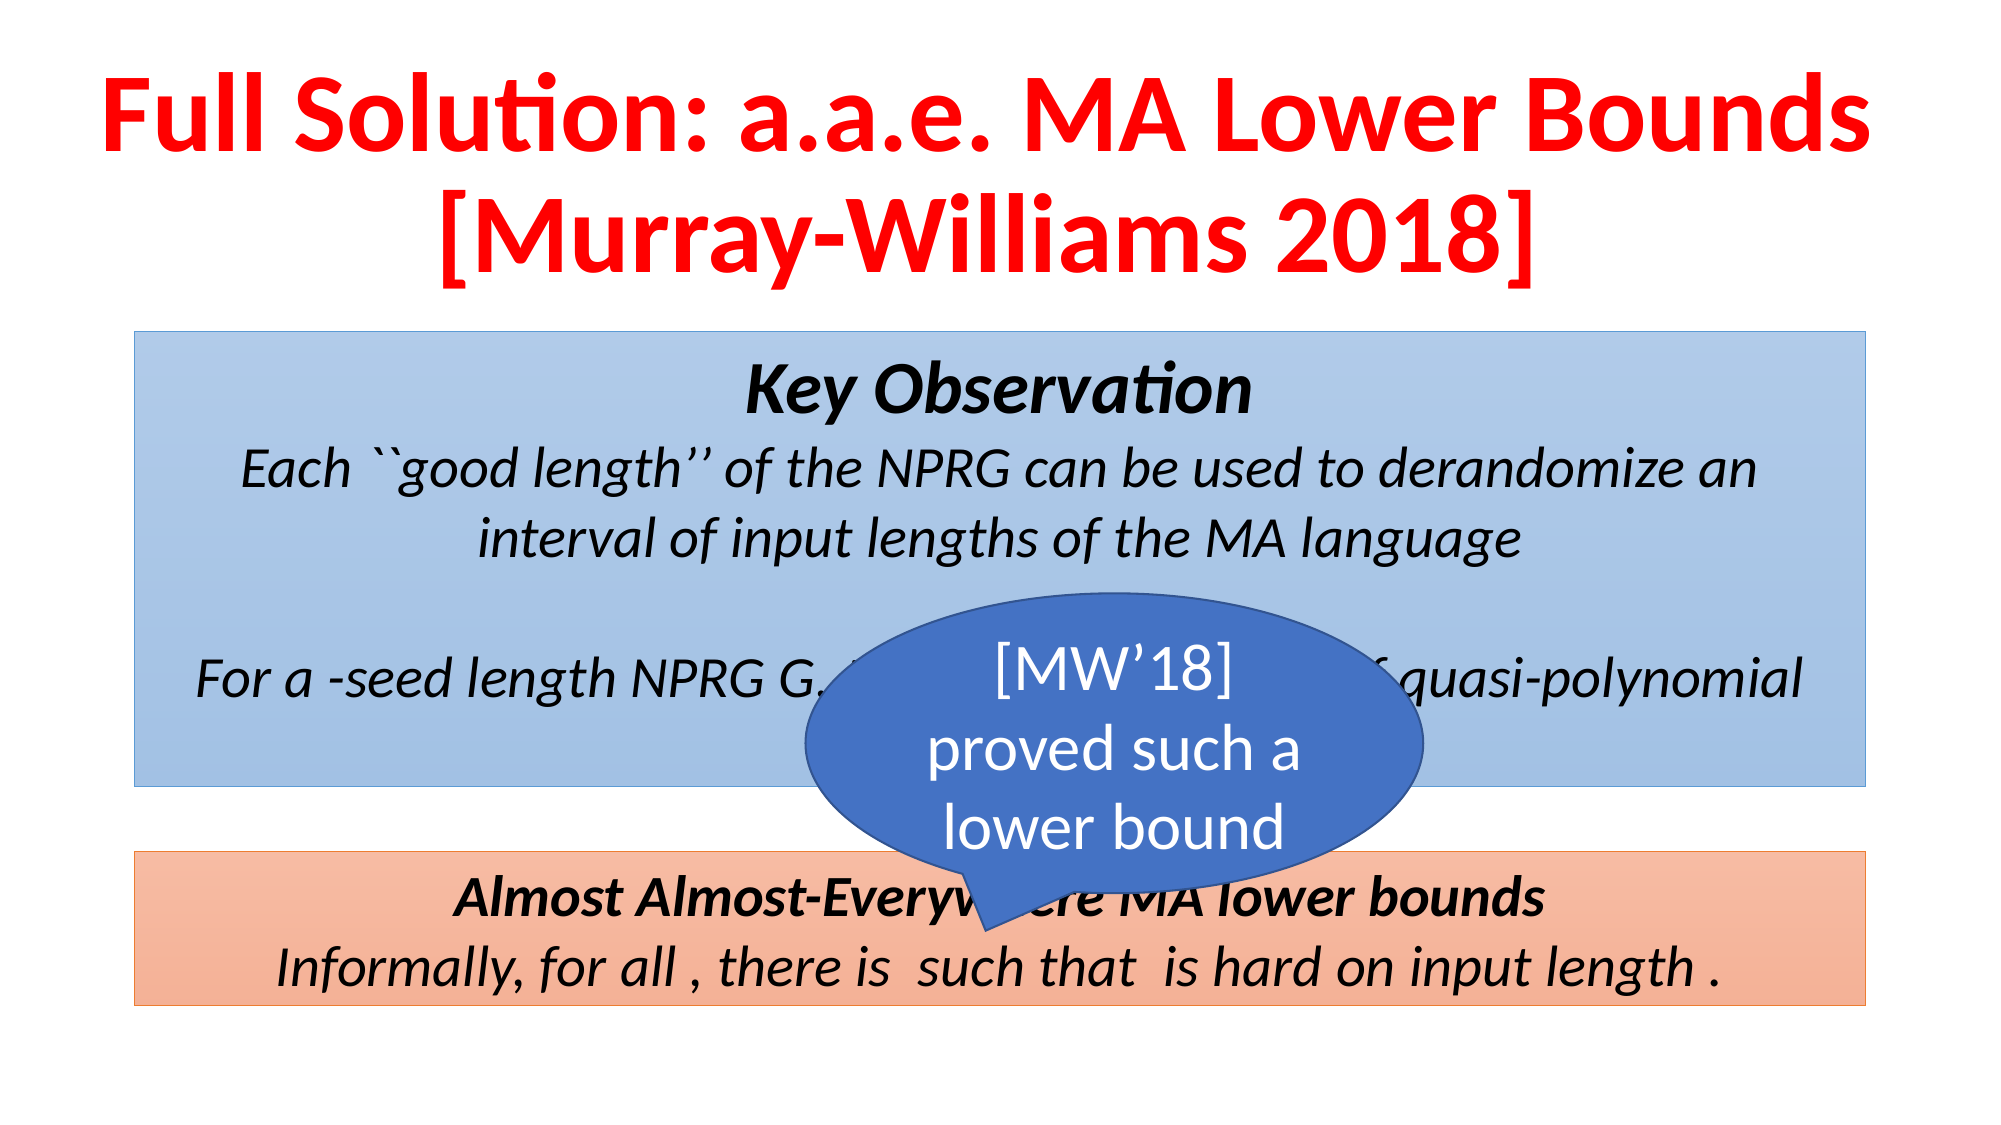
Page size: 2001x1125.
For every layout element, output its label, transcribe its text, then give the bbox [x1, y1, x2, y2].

text_box Full Solution: a.a.e. MA Lower Bounds [Murray-Williams 2018] [10, 37, 1965, 315]
text_box [MW’18] proved such a lower bound [804, 592, 1425, 933]
